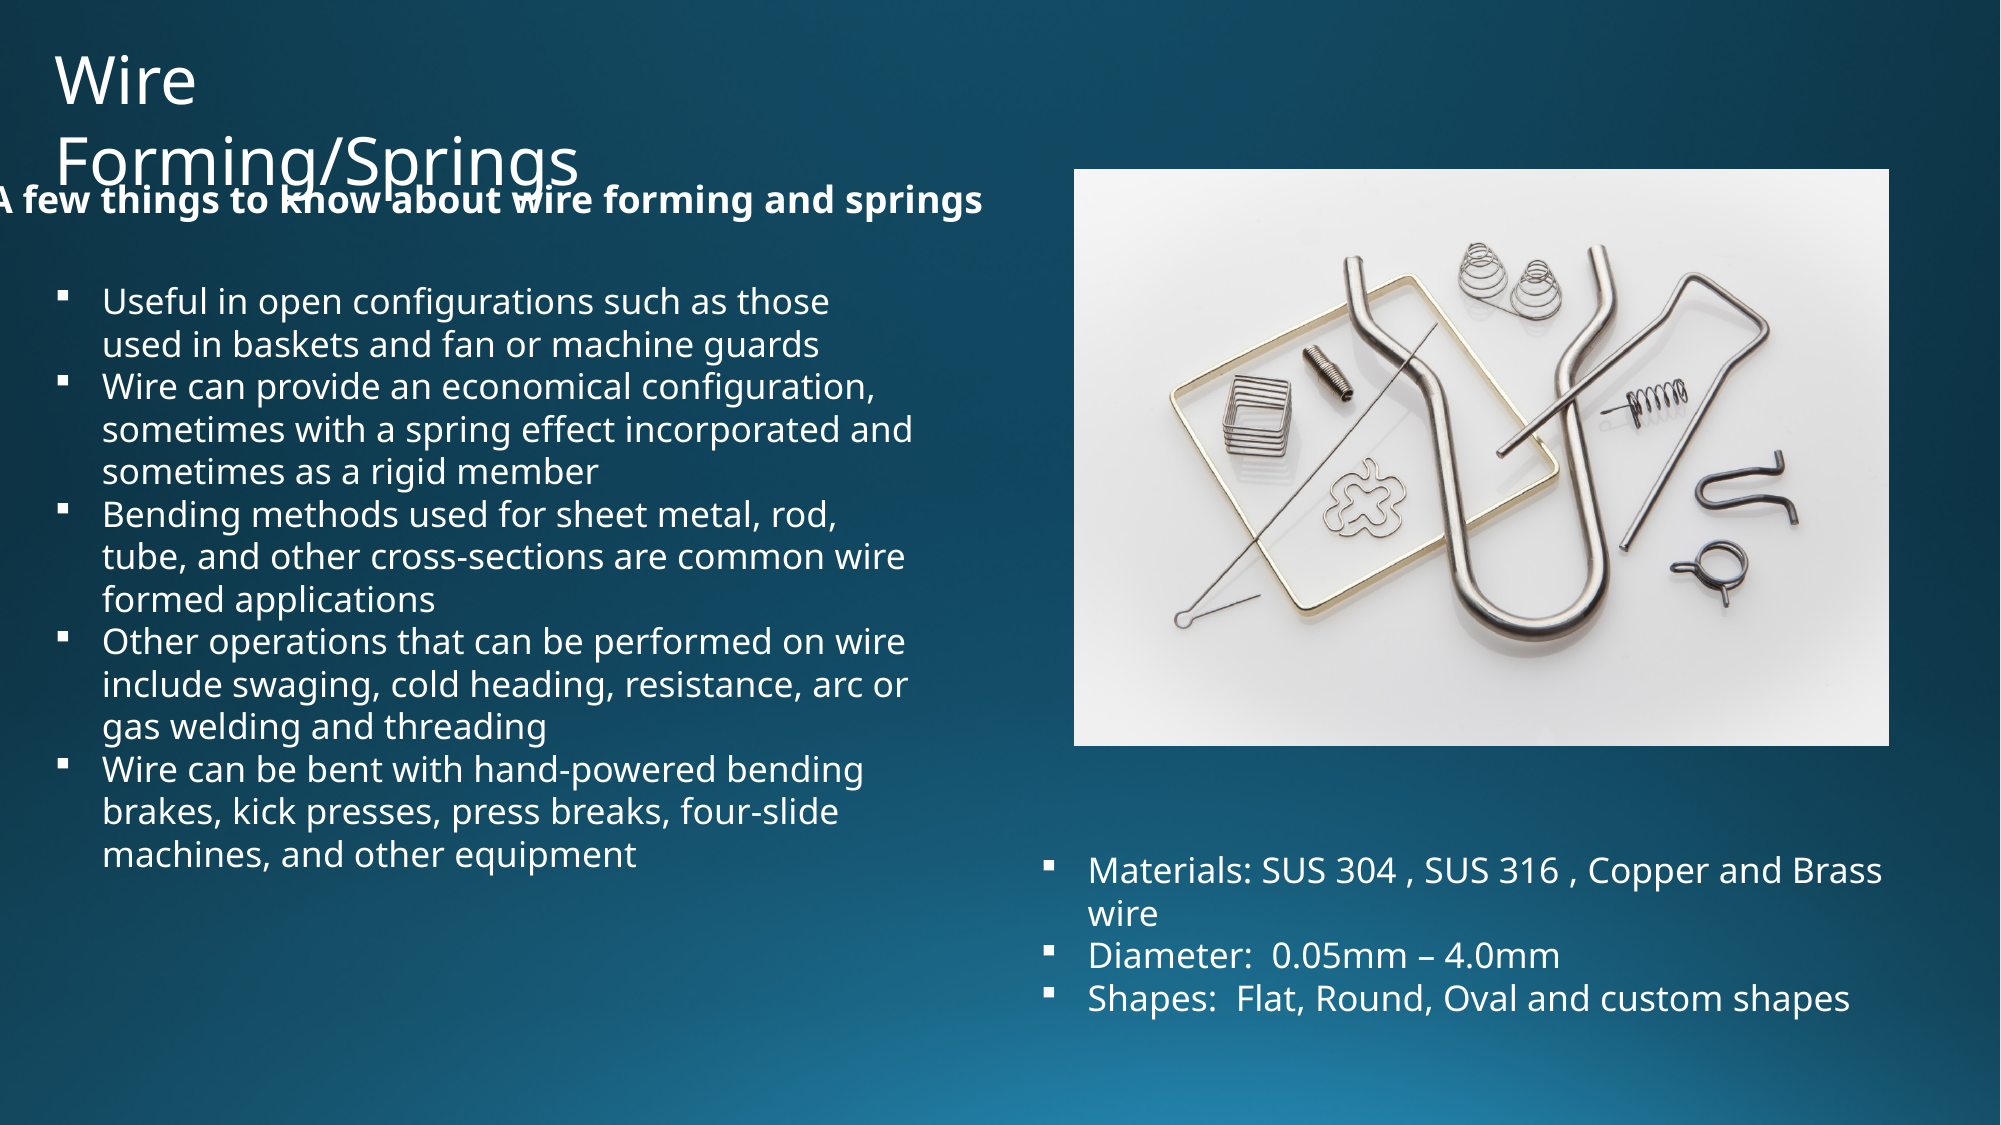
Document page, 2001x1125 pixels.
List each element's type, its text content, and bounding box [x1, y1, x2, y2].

picture [0, 0, 2001, 1125]
text_box A few things to know about wire forming and springs [0, 169, 1000, 229]
text_box Useful in open configurations such as those used in baskets and fan or machine guards Wire can provide an economical configuration, sometimes with a spring effect incorporated and sometimes as a rigid member Bending methods used for sheet metal, rod, tube, and other cross-sections are common wire formed applications Other operations that can be performed on wire include swaging, cold heading, resistance, arc or gas welding and threading Wire can be bent with hand-powered bending brakes, kick presses, press breaks, four-slide machines, and other equipment [40, 271, 932, 882]
text_box Wire Forming/Springs [40, 30, 702, 169]
text_box Materials: SUS 304 , SUS 316 , Copper and Brass wire Diameter: 0.05mm – 4.0mm Shapes: Flat, Round, Oval and custom shapes [1026, 841, 1937, 1026]
